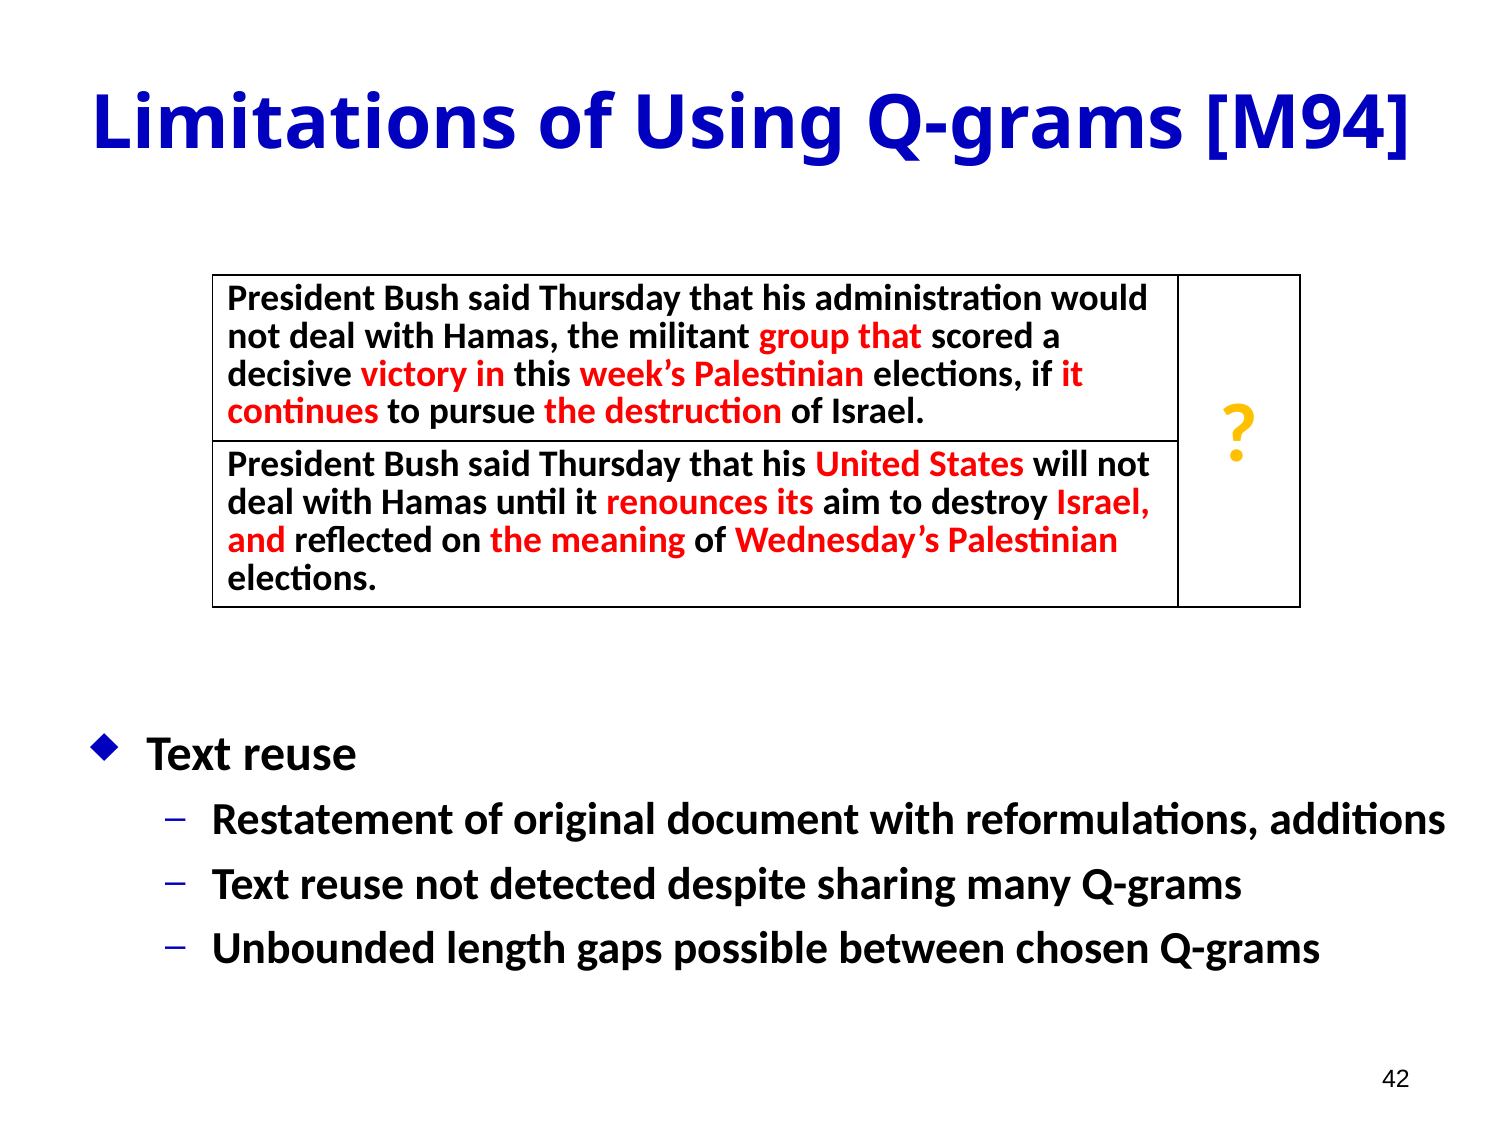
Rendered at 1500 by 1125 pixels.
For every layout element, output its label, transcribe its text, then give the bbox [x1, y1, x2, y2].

text_box Text reuse Restatement of original document with reformulations, additions Text reuse not detected despite sharing many Q-grams Unbounded length gaps possible between chosen Q-grams [74, 712, 1500, 1063]
title Limitations of Using Q-grams [M94] [74, 49, 1500, 188]
table_cell President Bush said Thursday that his United States will not deal with Hamas until it renounces its aim to destroy Israel, and reflected on the meaning of Wednesday’s Palestinian elections. [213, 442, 1177, 606]
slide_number 42 [1074, 1063, 1425, 1100]
table_header ? [1179, 276, 1299, 606]
table_header President Bush said Thursday that his administration would not deal with Hamas, the militant group that scored a decisive victory in this week’s Palestinian elections, if it continues to pursue the destruction of Israel. [213, 276, 1177, 440]
